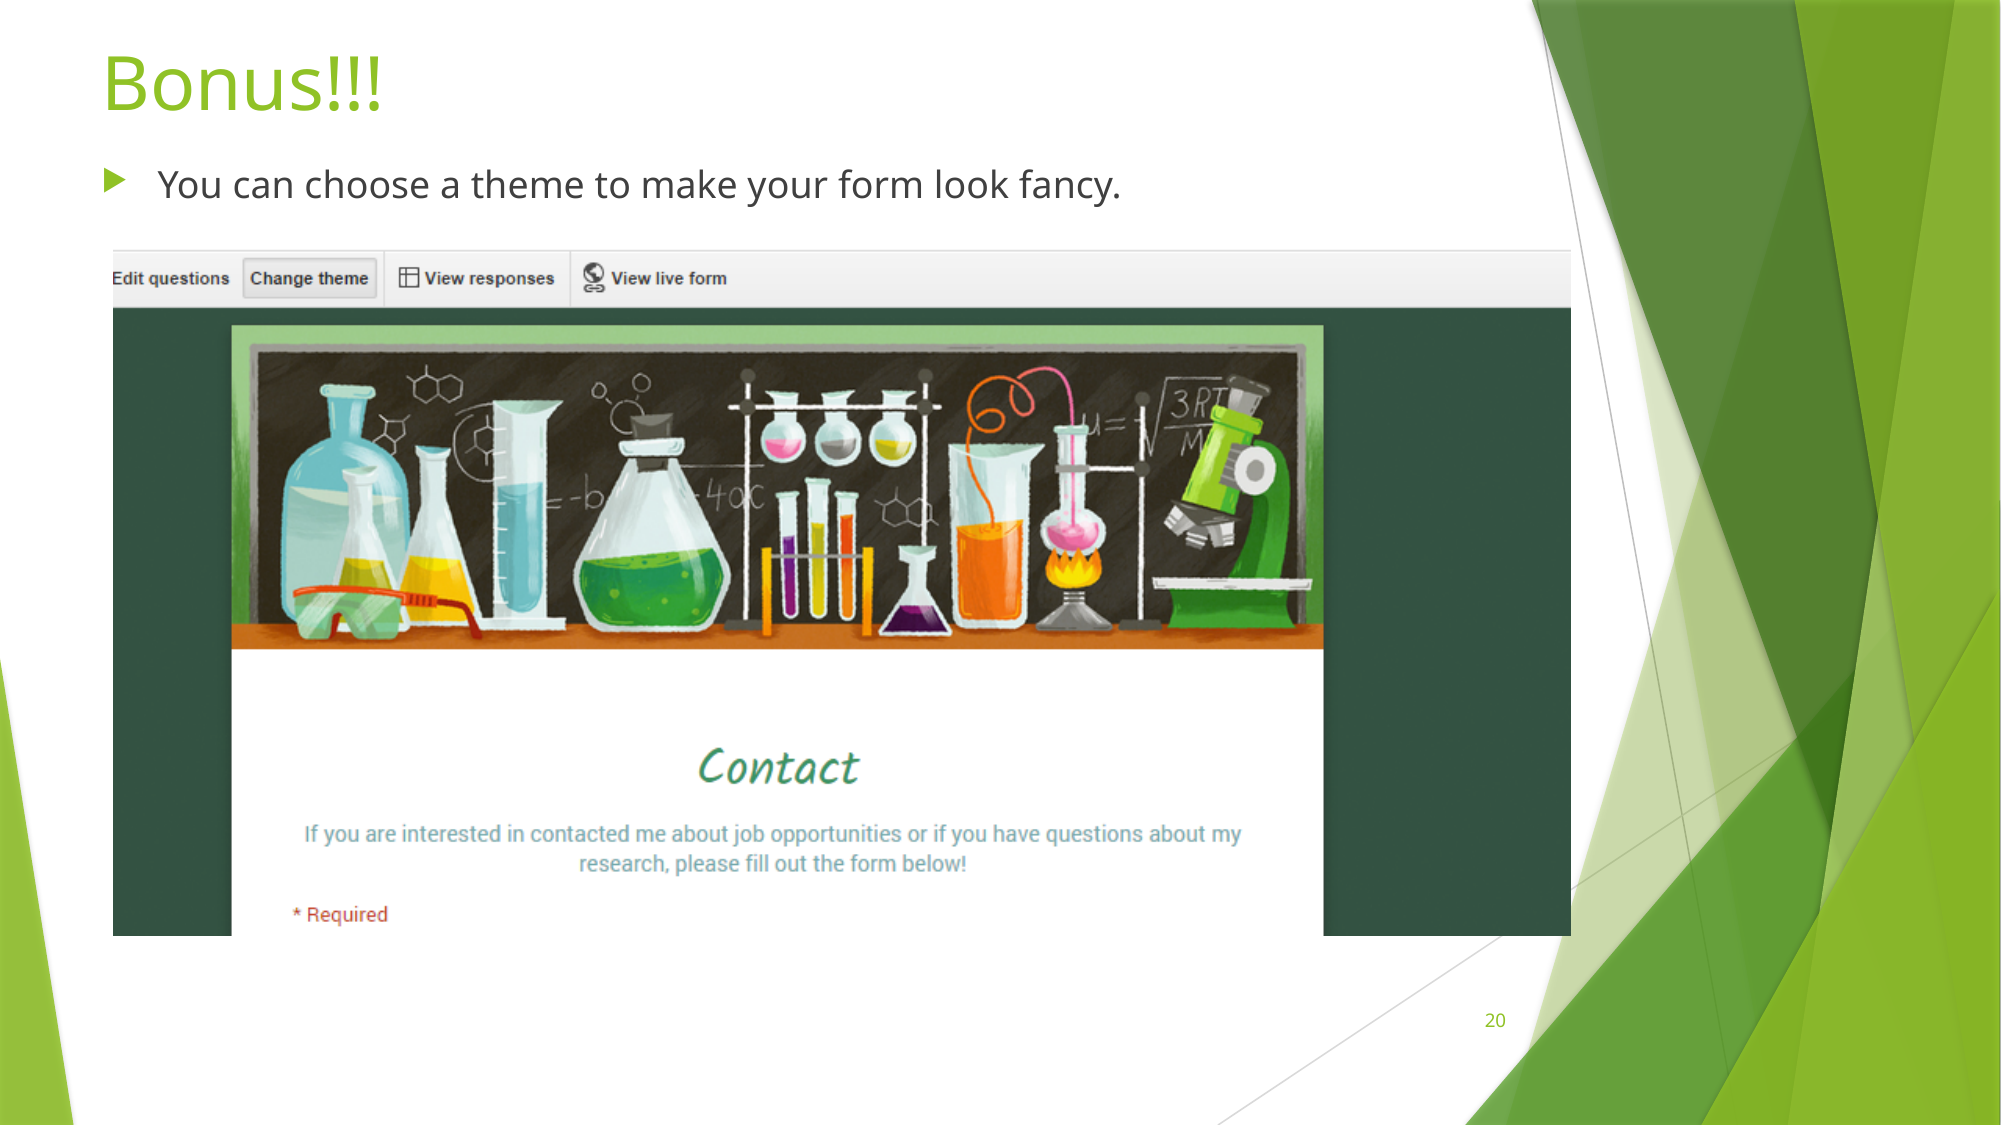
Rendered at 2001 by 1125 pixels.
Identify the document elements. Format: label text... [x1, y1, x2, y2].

slide_number 20 [1409, 991, 1522, 1051]
title Bonus!!! [86, 28, 1497, 153]
picture [113, 244, 1571, 937]
list You can choose a theme to make your form look fancy. [86, 153, 1812, 271]
